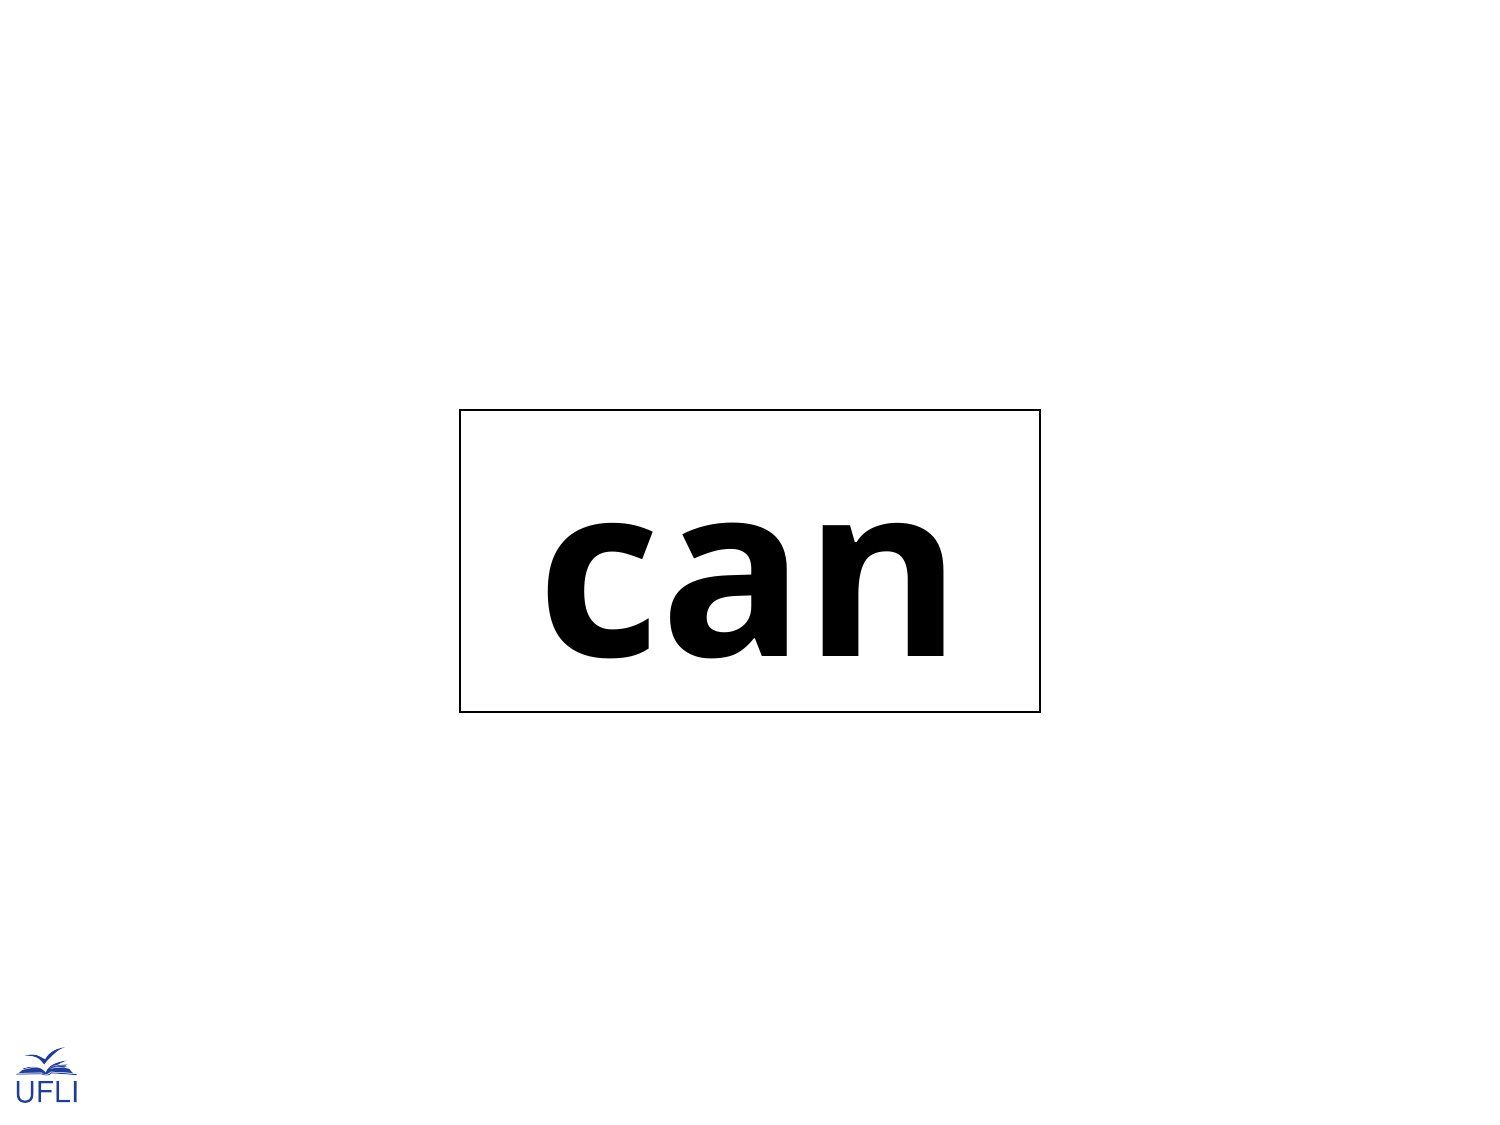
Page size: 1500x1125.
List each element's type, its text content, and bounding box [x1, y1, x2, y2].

text_box can [459, 409, 1041, 713]
picture [12, 1045, 81, 1106]
